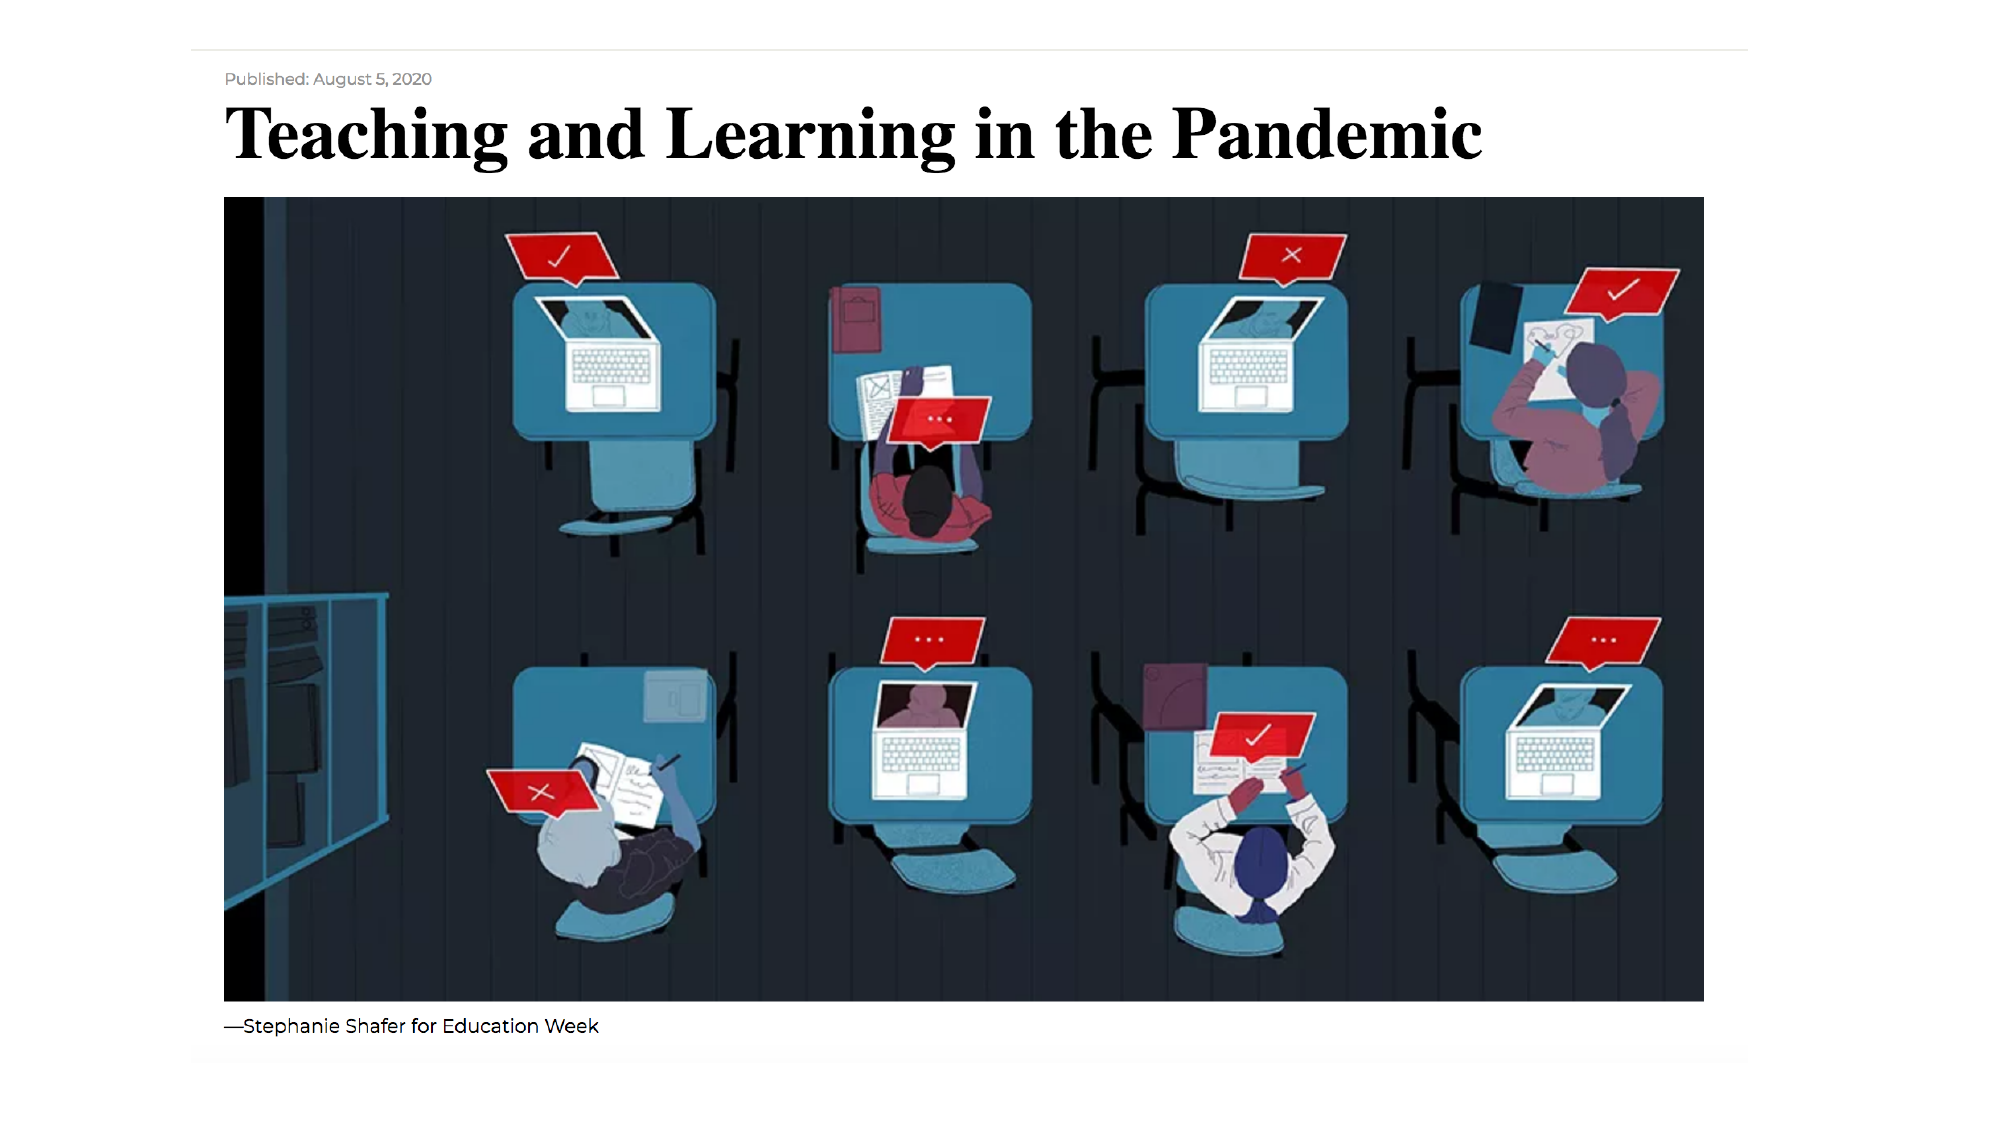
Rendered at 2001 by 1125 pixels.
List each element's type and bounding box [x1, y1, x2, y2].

picture [191, 49, 1748, 1063]
